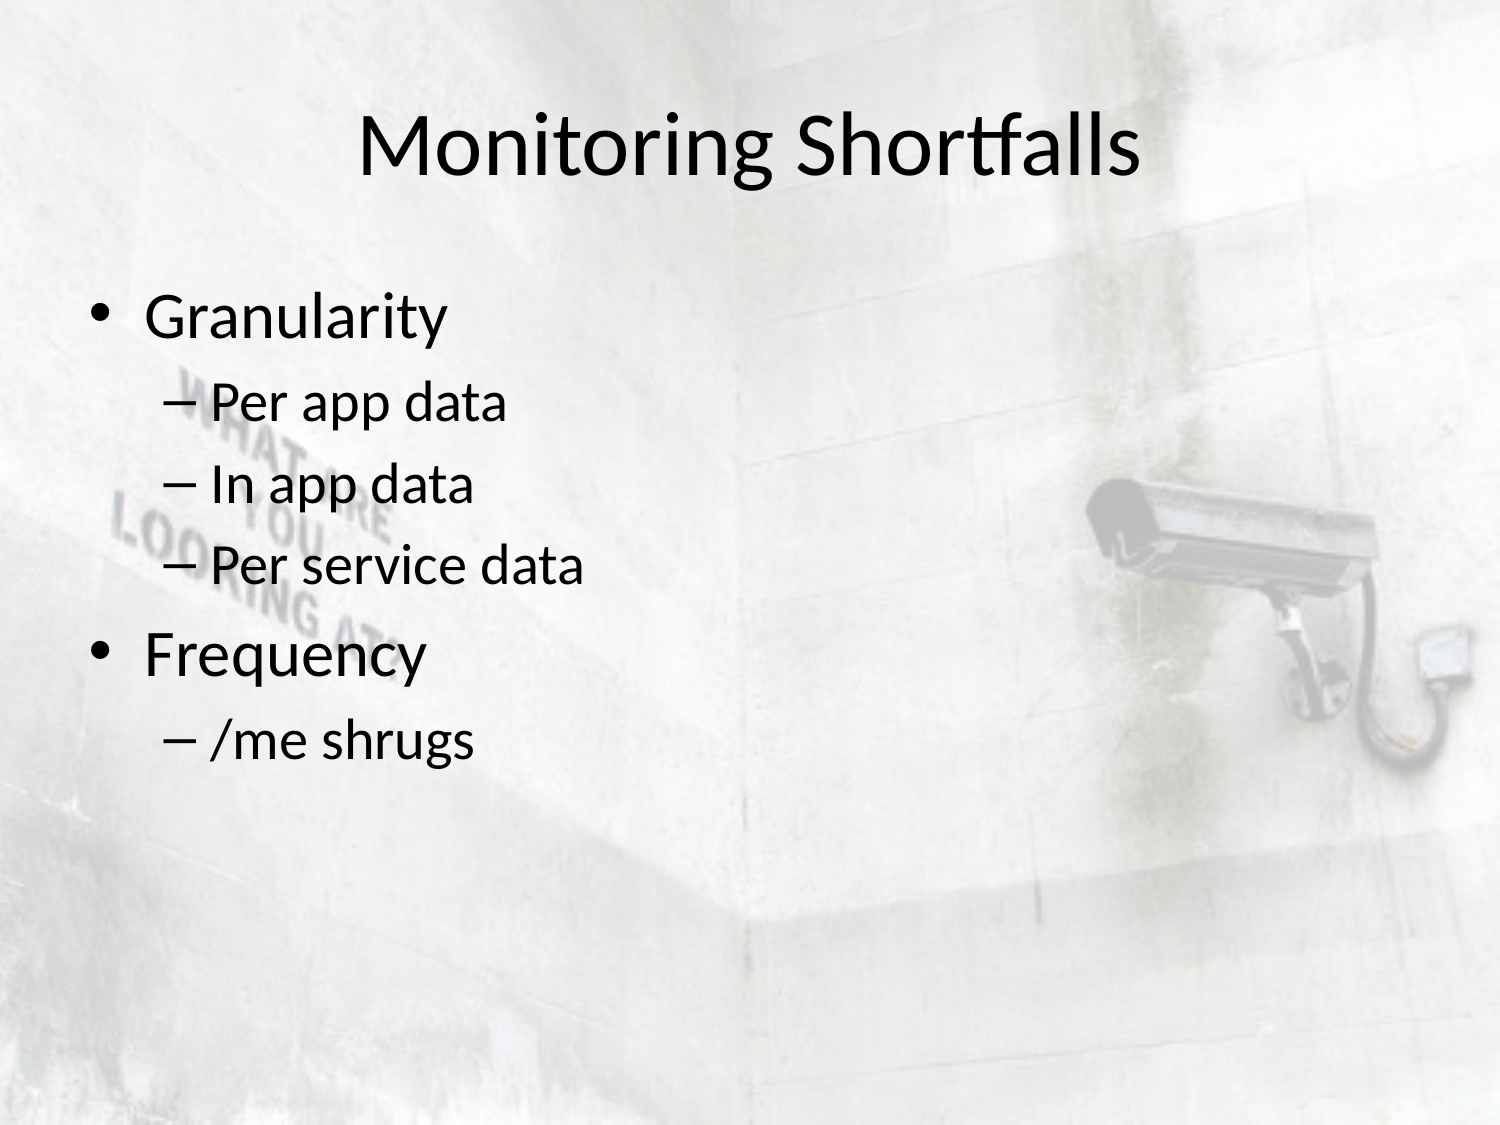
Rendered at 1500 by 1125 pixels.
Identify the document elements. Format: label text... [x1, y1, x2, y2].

list Granularity Per app data In app data Per service data Frequency /me shrugs [73, 263, 1424, 1007]
title Monitoring Shortfalls [75, 45, 1425, 233]
